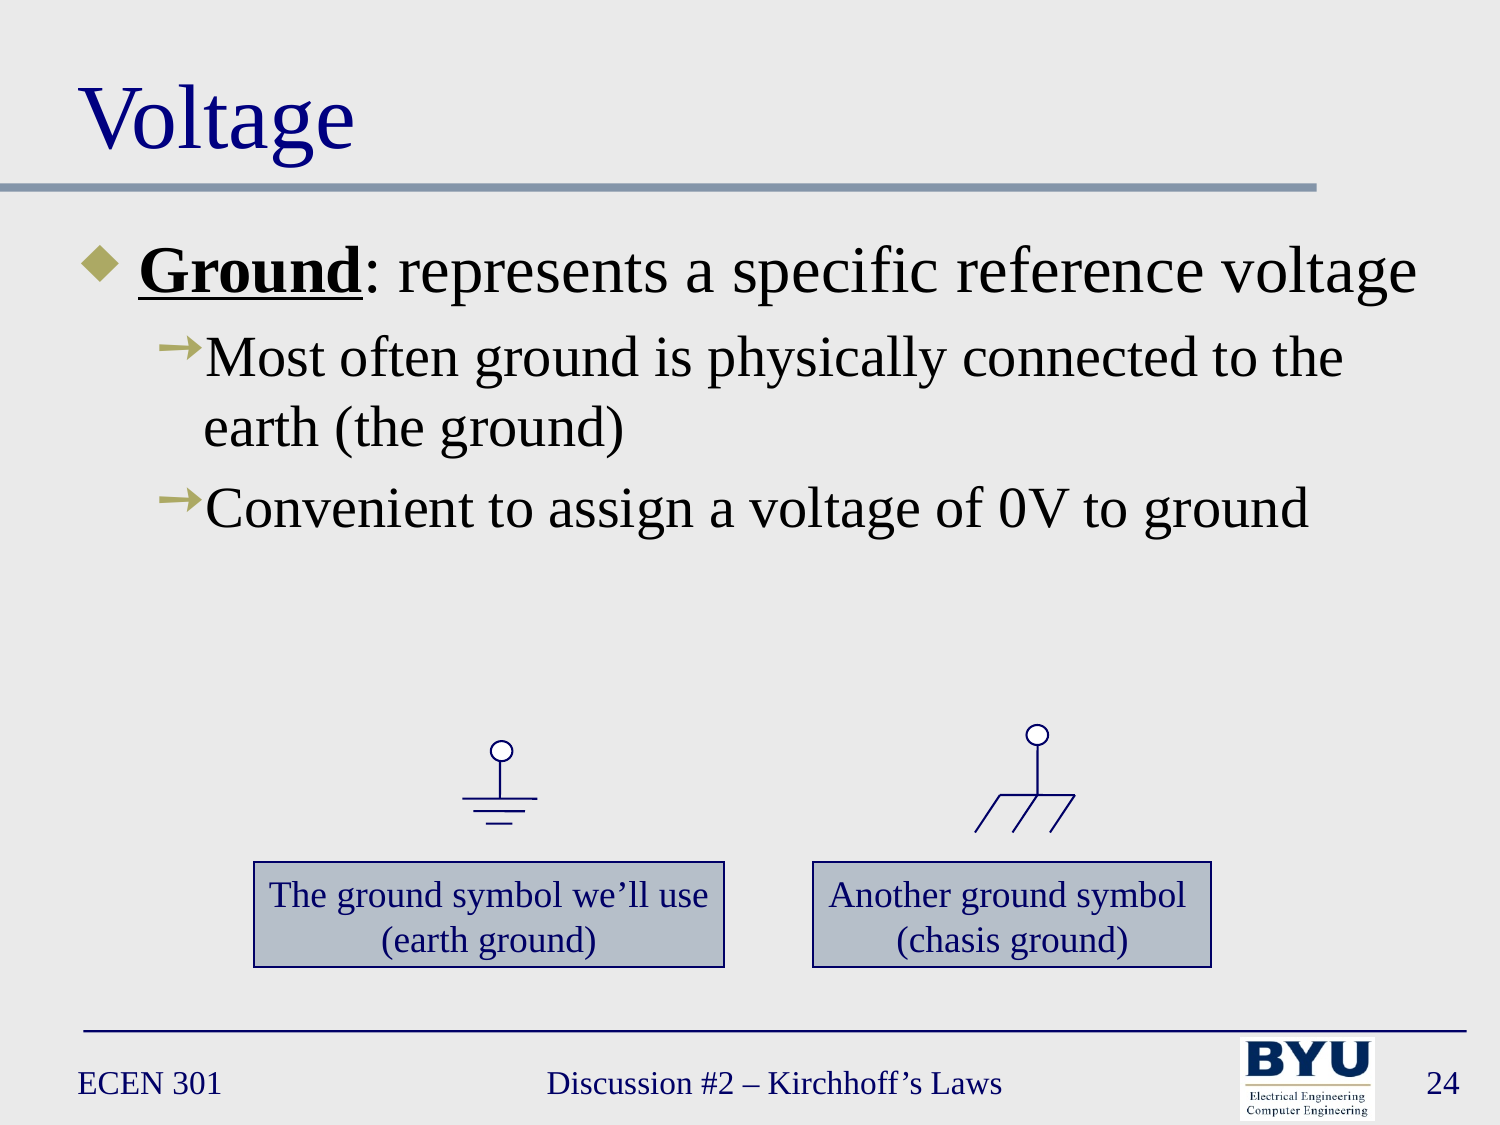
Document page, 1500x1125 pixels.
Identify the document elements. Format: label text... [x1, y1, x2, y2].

picture [1240, 1037, 1375, 1049]
slide_number ECEN 301 [62, 1049, 388, 1113]
picture [1240, 1113, 1375, 1121]
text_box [462, 740, 538, 824]
slide_number 24 [1162, 1049, 1476, 1113]
footer Discussion #2 – Kirchhoff’s Laws [487, 1049, 1063, 1113]
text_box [974, 724, 1076, 833]
text_box The ground symbol we’ll use (earth ground) [253, 862, 725, 968]
text_box Another ground symbol (chasis ground) [813, 862, 1212, 968]
title Voltage [62, 24, 1438, 176]
list Ground: represents a specific reference voltage Most often ground is physically connected to the earth (the ground) Convenient to assign a voltage of 0V to ground [66, 218, 1438, 701]
